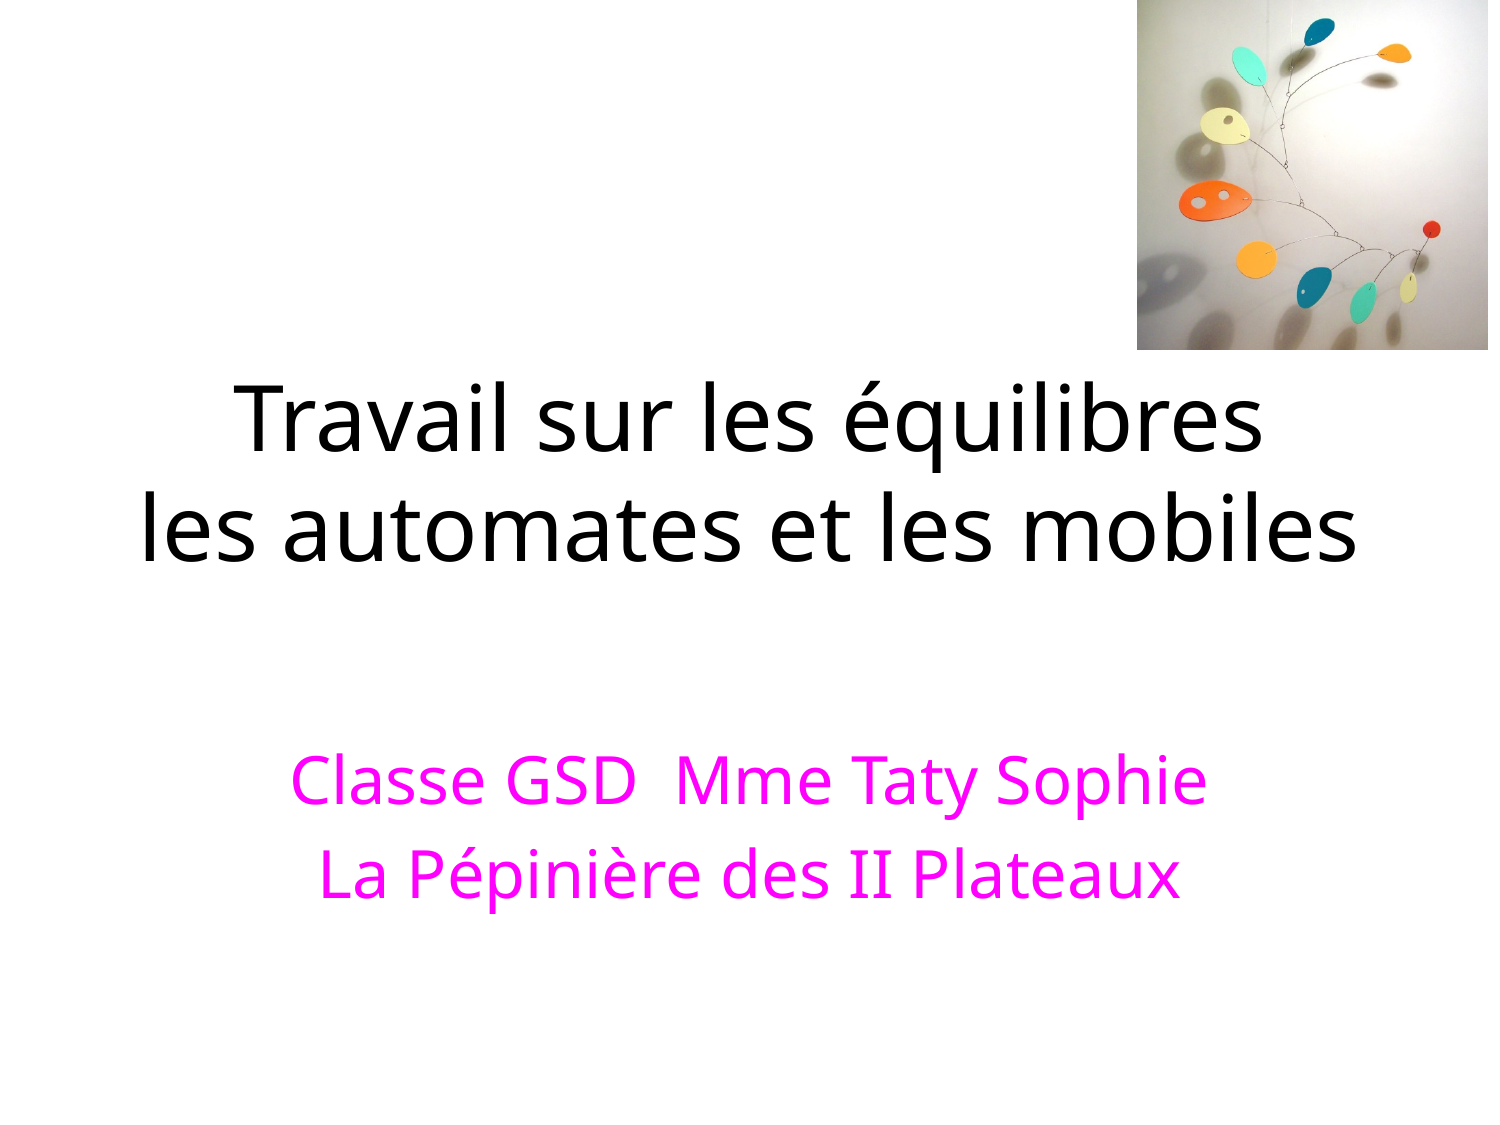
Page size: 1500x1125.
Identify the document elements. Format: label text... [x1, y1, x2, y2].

subtitle Classe GSD Mme Taty Sophie La Pépinière des II Plateaux [225, 637, 1275, 925]
picture [1137, 0, 1488, 351]
title Travail sur les équilibres les automates et les mobiles [112, 349, 1388, 591]
